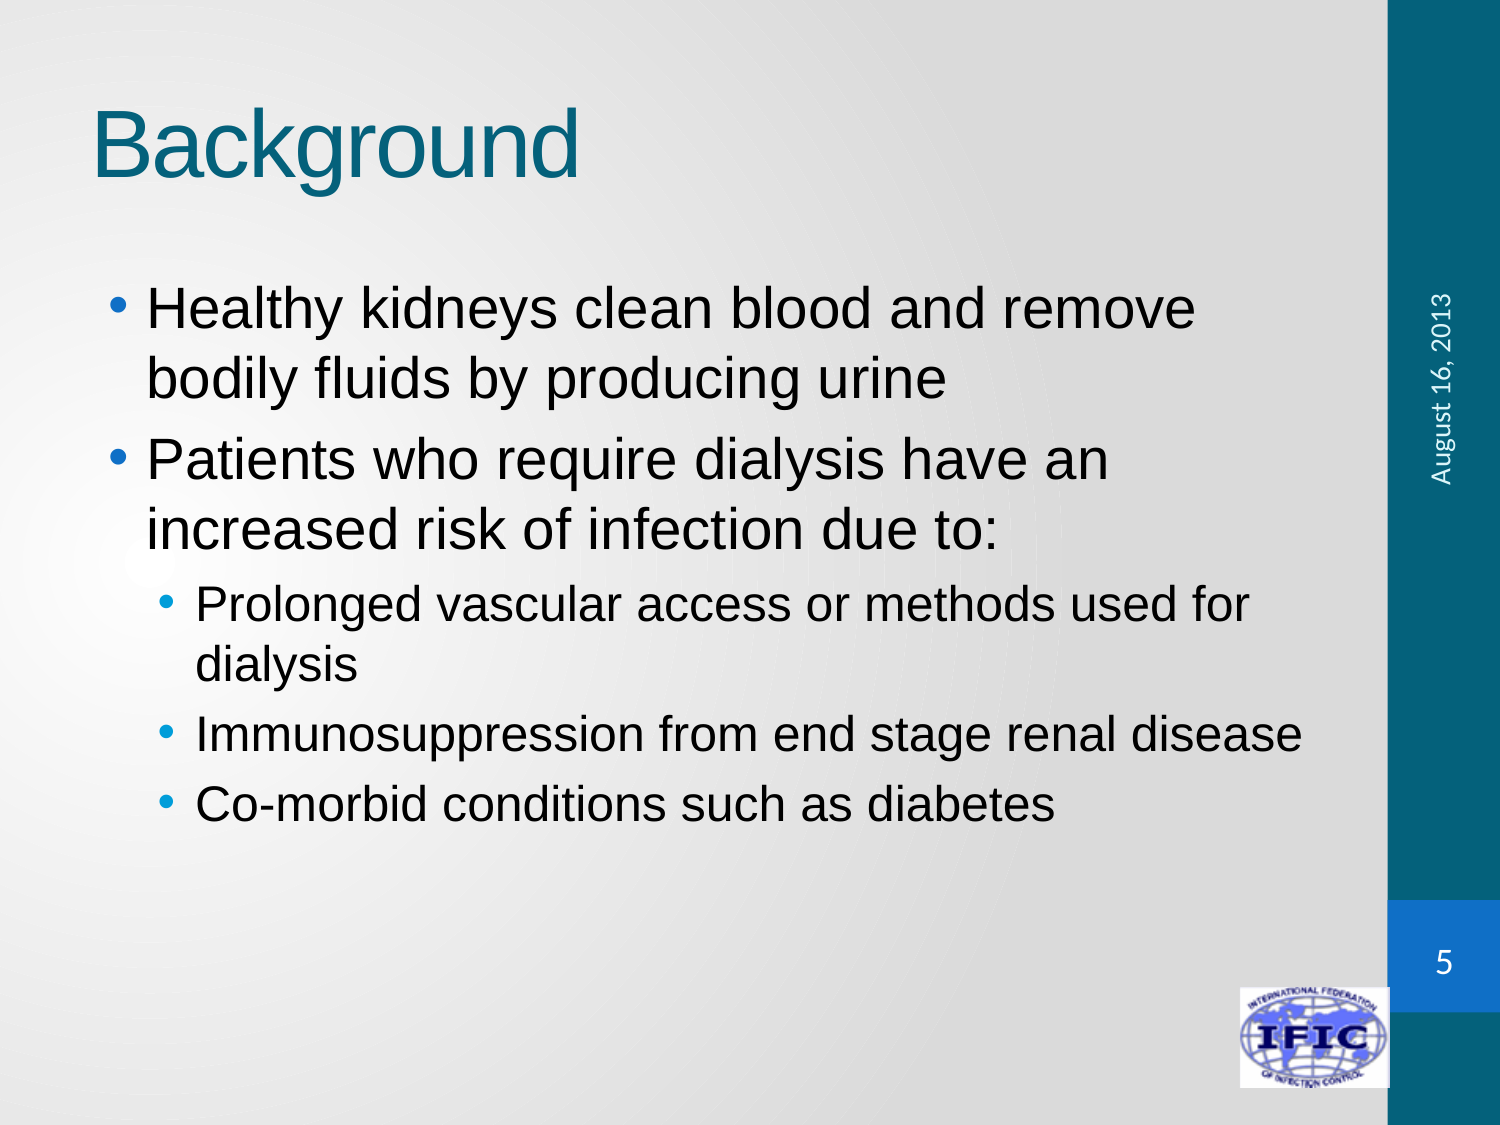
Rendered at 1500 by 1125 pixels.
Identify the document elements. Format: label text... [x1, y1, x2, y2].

picture [1239, 987, 1390, 1088]
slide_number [1408, 100, 1469, 501]
list Healthy kidneys clean blood and remove bodily fluids by producing urine Patients who require dialysis have an increased risk of infection due to: Prolonged vascular access or methods used for dialysis Immunosuppression from end stage renal disease Co-morbid conditions such as diabetes [75, 262, 1325, 1050]
title Background [75, 45, 1325, 233]
slide_number 5 [1397, 925, 1492, 994]
